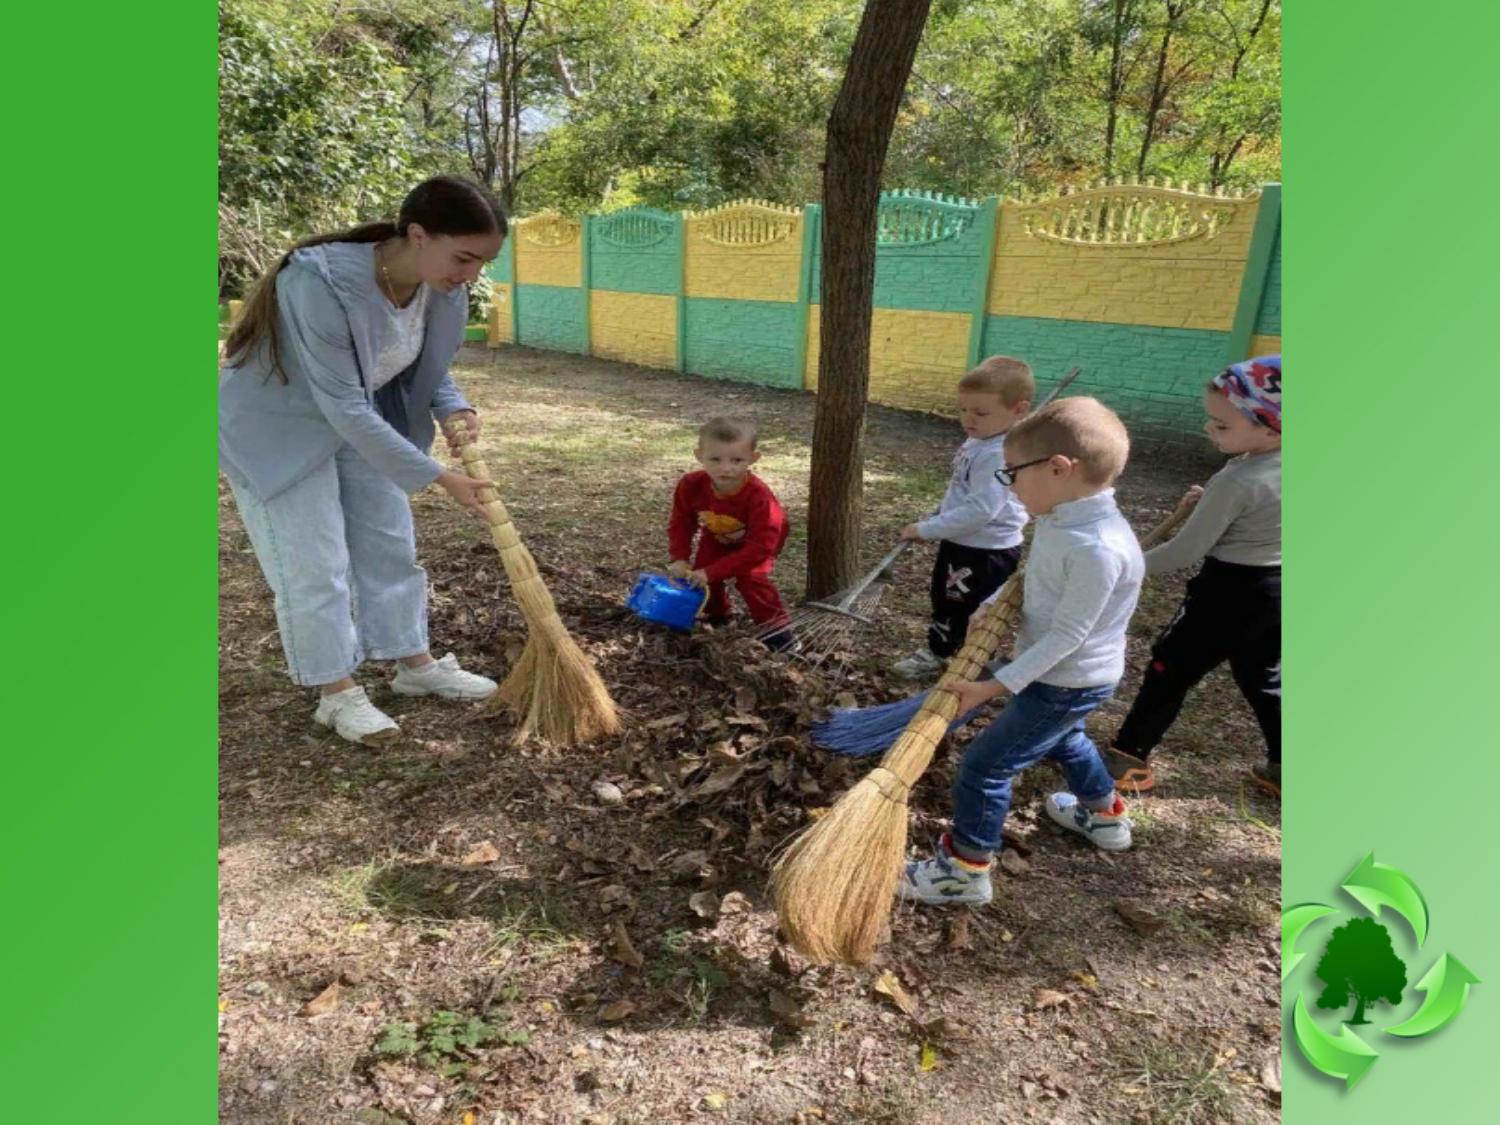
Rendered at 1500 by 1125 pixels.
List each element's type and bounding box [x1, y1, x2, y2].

picture [0, 0, 218, 1125]
list [218, 0, 1282, 1125]
picture [1282, 0, 1500, 1125]
